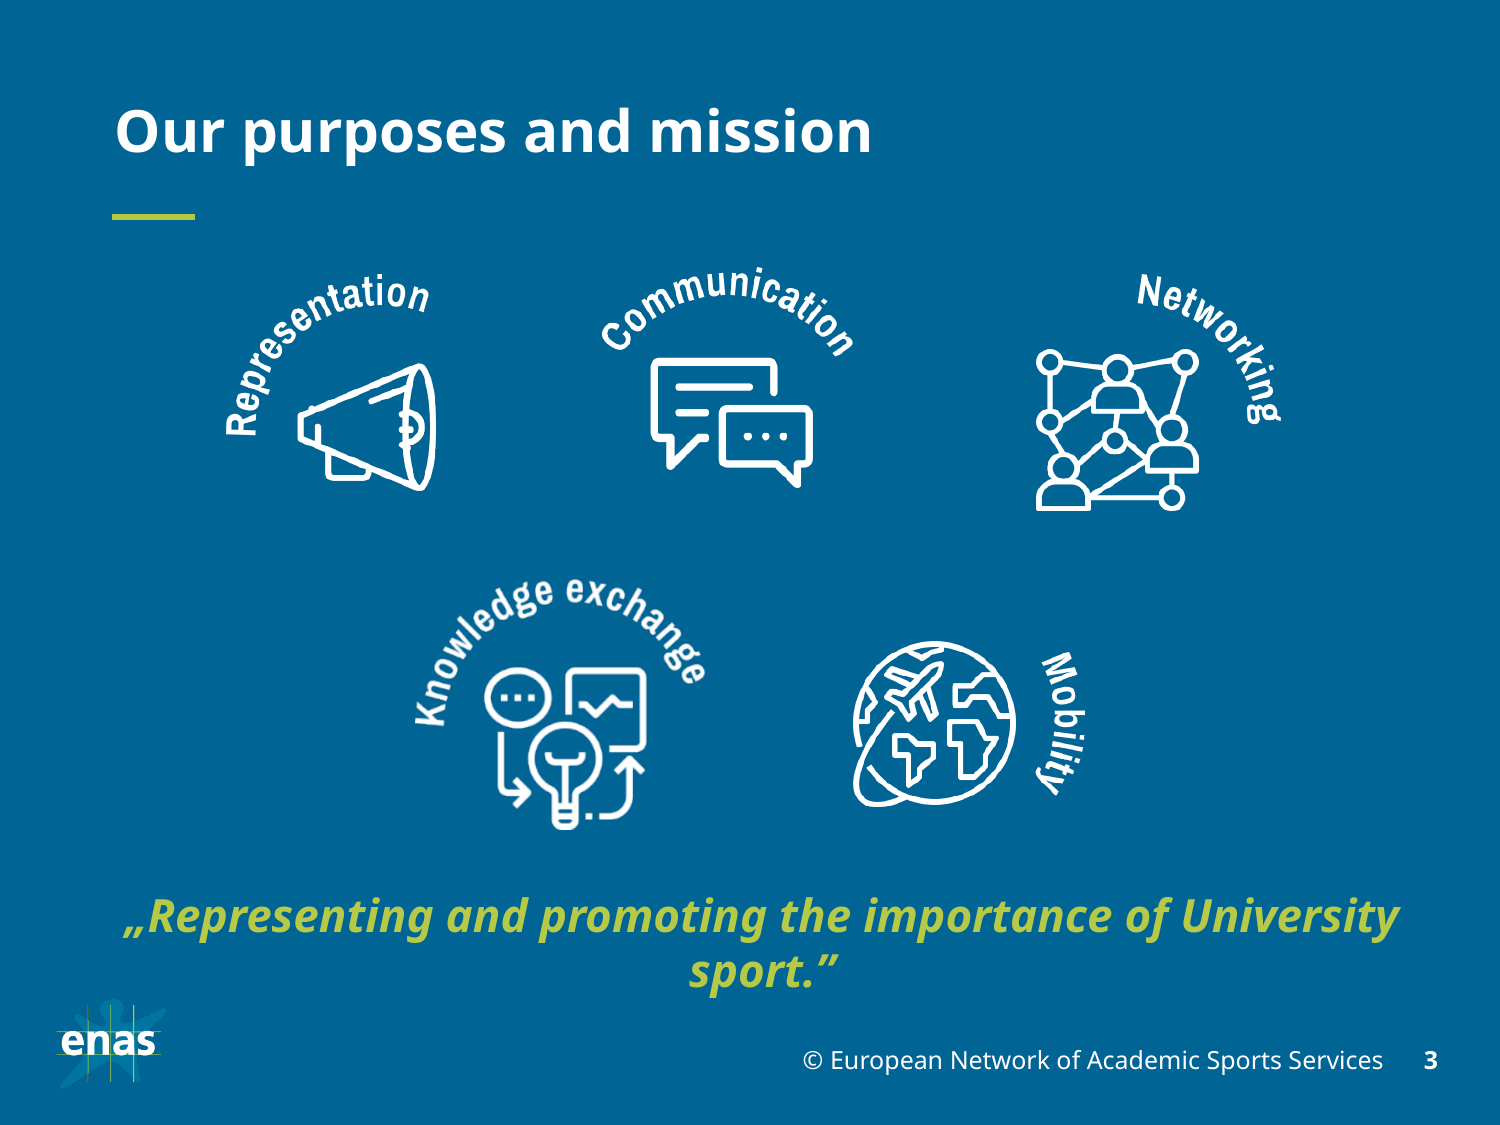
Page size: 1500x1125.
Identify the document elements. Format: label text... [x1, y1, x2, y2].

picture [88, 1031, 108, 1054]
picture [657, 623, 681, 649]
picture [227, 414, 256, 435]
picture [731, 274, 747, 296]
picture [579, 695, 633, 718]
picture [763, 280, 779, 302]
picture [444, 630, 472, 659]
picture [416, 702, 445, 726]
picture [1229, 337, 1250, 352]
picture [528, 722, 602, 829]
picture [885, 662, 943, 721]
picture [1053, 742, 1082, 751]
picture [565, 667, 646, 752]
text_box Our purposes and mission [100, 86, 969, 172]
picture [114, 1031, 134, 1055]
picture [1216, 321, 1236, 341]
picture [603, 323, 630, 349]
picture [674, 277, 703, 303]
picture [241, 371, 269, 394]
picture [798, 293, 814, 319]
picture [328, 286, 343, 311]
picture [62, 1031, 83, 1055]
picture [498, 732, 531, 808]
picture [708, 274, 725, 296]
picture [409, 287, 428, 311]
picture [1043, 653, 1076, 683]
picture [1195, 300, 1222, 328]
picture [816, 316, 836, 336]
picture [642, 610, 664, 634]
picture [828, 333, 852, 355]
picture [292, 309, 311, 330]
picture [1246, 369, 1266, 380]
picture [1164, 288, 1181, 309]
picture [806, 306, 820, 323]
picture [625, 310, 645, 331]
picture [363, 277, 374, 305]
picture [274, 322, 295, 343]
picture [1055, 732, 1075, 738]
picture [484, 667, 552, 728]
picture [623, 588, 646, 621]
picture [607, 588, 625, 611]
picture [1249, 380, 1272, 400]
picture [585, 813, 592, 819]
picture [676, 410, 708, 416]
picture [1237, 346, 1263, 372]
picture [1139, 275, 1160, 305]
picture [599, 756, 644, 819]
picture [1036, 768, 1063, 794]
picture [752, 277, 759, 298]
picture [1046, 762, 1073, 774]
picture [567, 580, 583, 602]
text_box © European Network of Academic Sports Services 3 [773, 1036, 1453, 1116]
picture [1182, 289, 1196, 316]
picture [676, 384, 752, 390]
picture [261, 339, 281, 358]
picture [251, 354, 270, 371]
picture [388, 284, 405, 306]
picture [1051, 752, 1072, 760]
picture [458, 617, 481, 640]
picture [138, 1031, 154, 1055]
picture [585, 581, 605, 606]
picture [1248, 405, 1280, 423]
picture [513, 582, 536, 618]
picture [948, 720, 998, 780]
picture [426, 681, 450, 701]
picture [1037, 350, 1198, 510]
picture [664, 644, 700, 670]
picture [535, 582, 552, 604]
picture [651, 358, 777, 469]
picture [237, 393, 259, 410]
picture [492, 588, 514, 620]
picture [1053, 687, 1075, 704]
picture [435, 659, 457, 678]
picture [474, 610, 494, 631]
picture [779, 289, 798, 312]
picture [719, 405, 812, 487]
picture [298, 364, 435, 490]
picture [854, 642, 1015, 806]
picture [308, 297, 330, 320]
picture [344, 286, 362, 308]
picture [1055, 711, 1084, 727]
text_box „Representing and promoting the importance of University sport.” [99, 879, 1425, 1004]
picture [682, 665, 705, 683]
picture [893, 734, 935, 787]
picture [643, 290, 674, 318]
